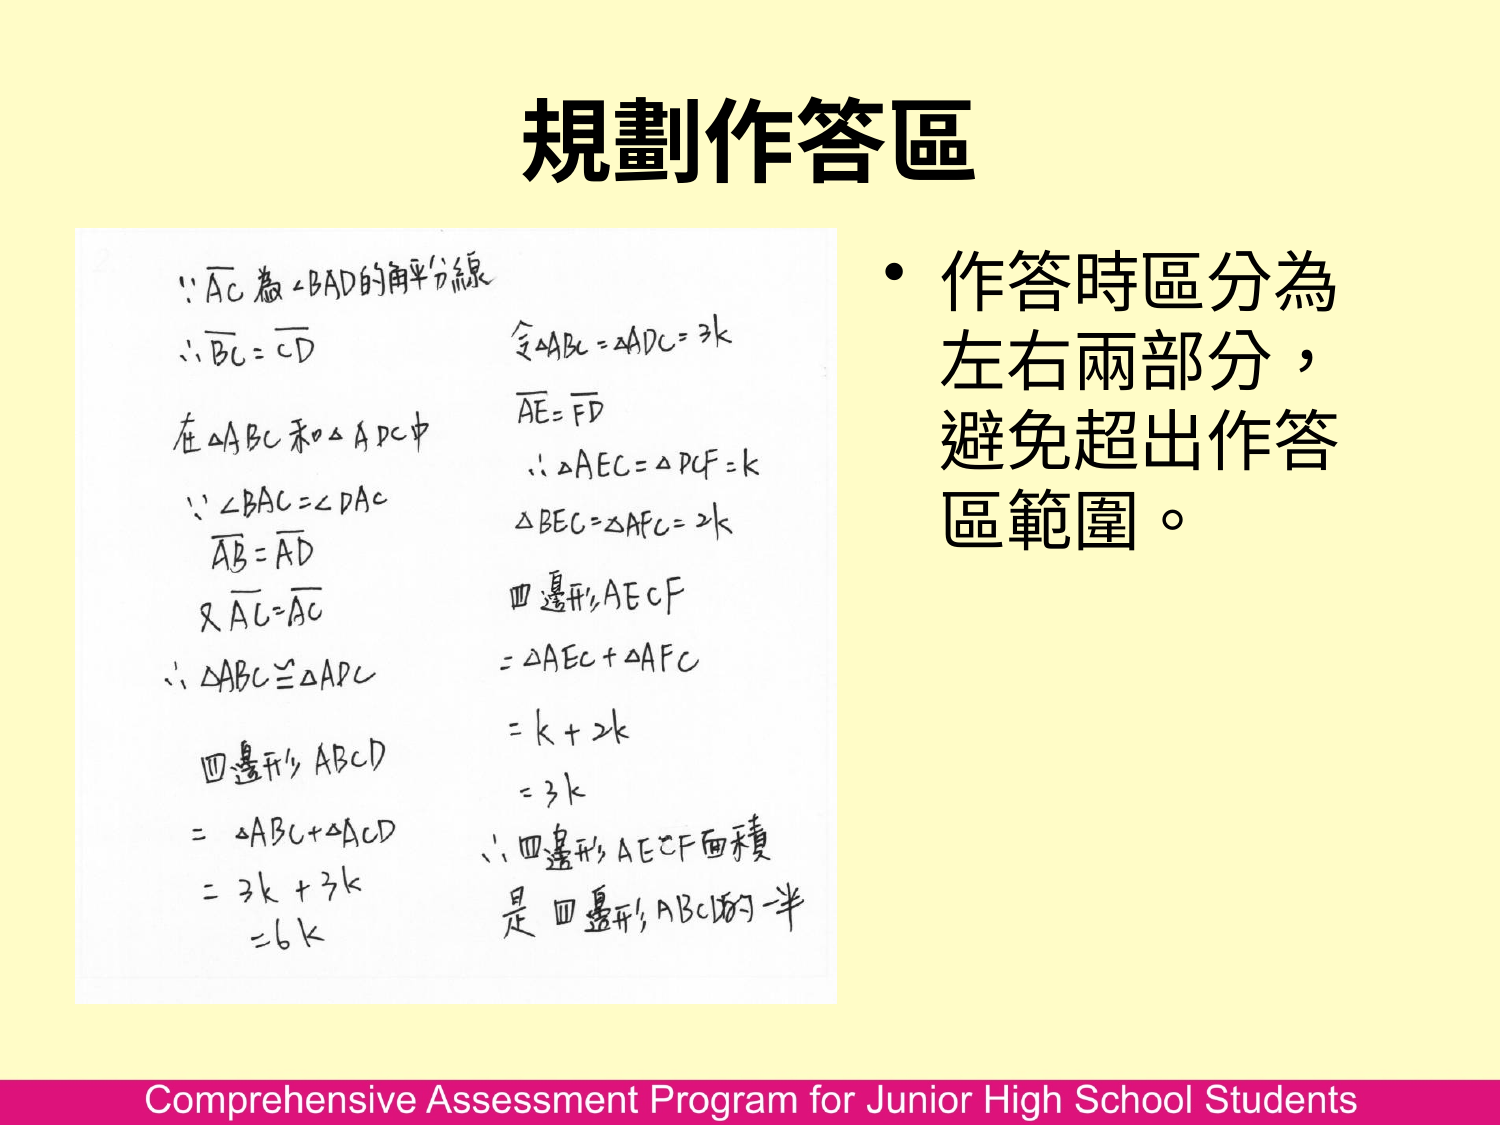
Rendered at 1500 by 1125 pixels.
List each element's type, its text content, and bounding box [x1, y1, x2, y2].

list 作答時區分為左右兩部分，避免超出作答區範圍。 [867, 231, 1390, 1017]
picture [0, 0, 1500, 1125]
title 規劃作答區 [74, 44, 1426, 233]
